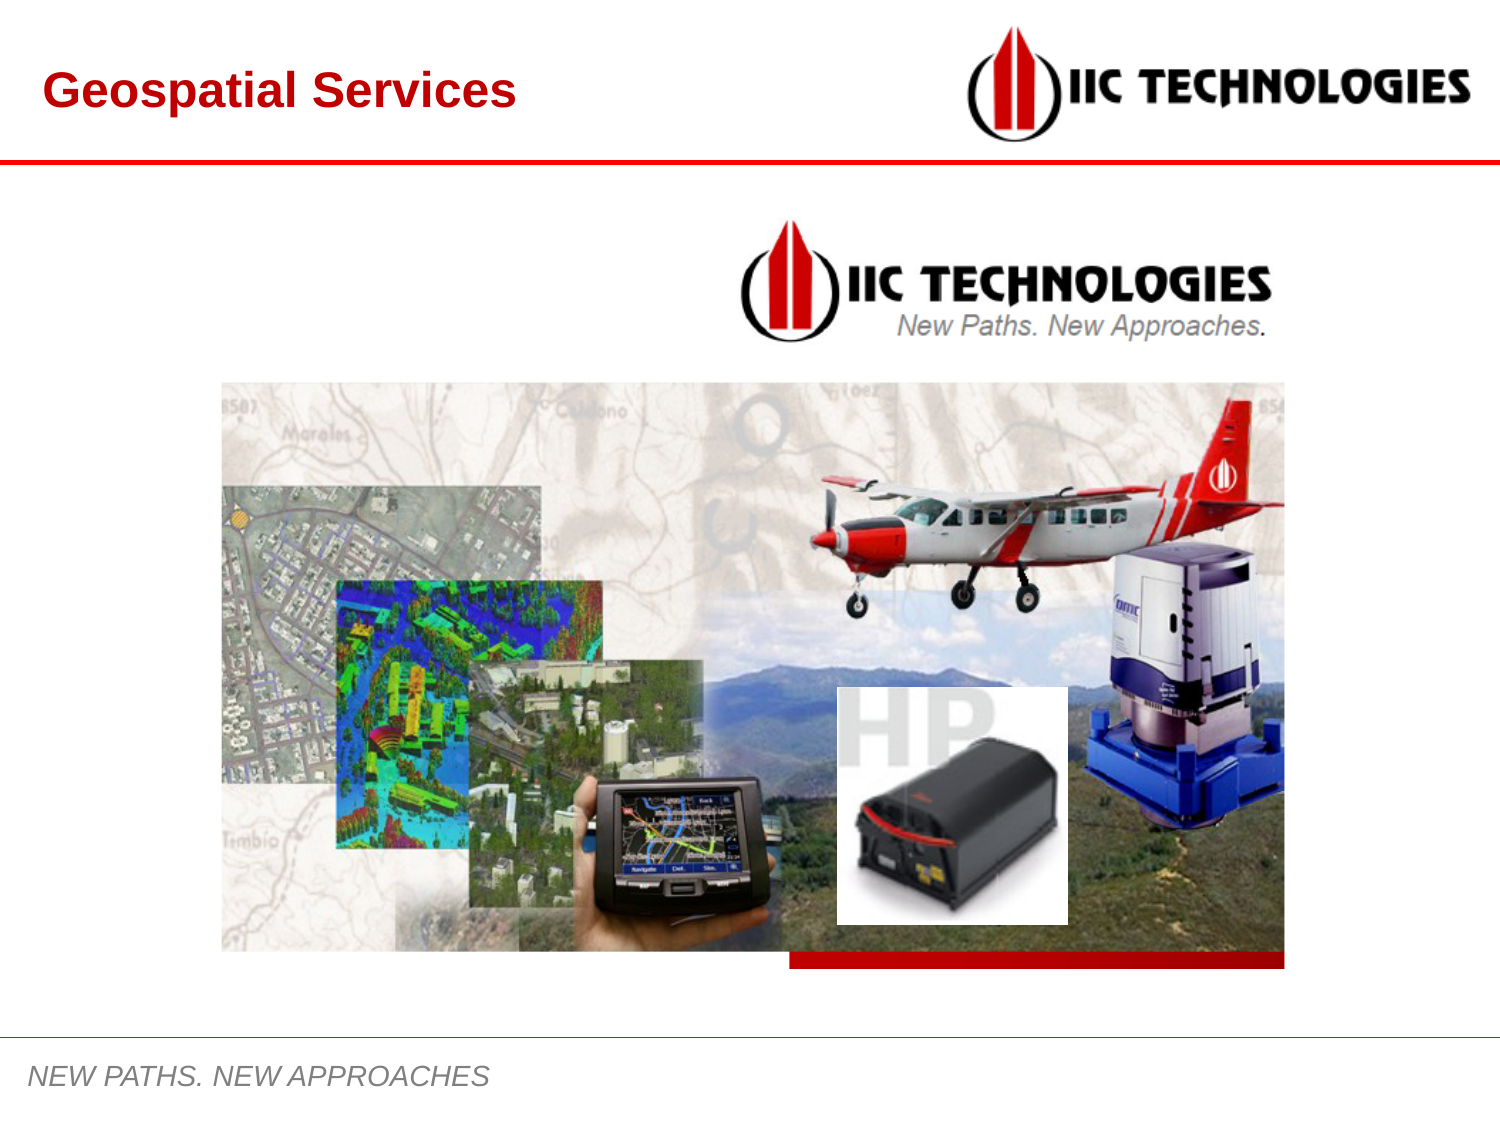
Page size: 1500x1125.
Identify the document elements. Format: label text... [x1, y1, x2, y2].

picture [958, 24, 1483, 145]
picture [212, 212, 1296, 969]
text_box Geospatial Services [27, 49, 533, 125]
